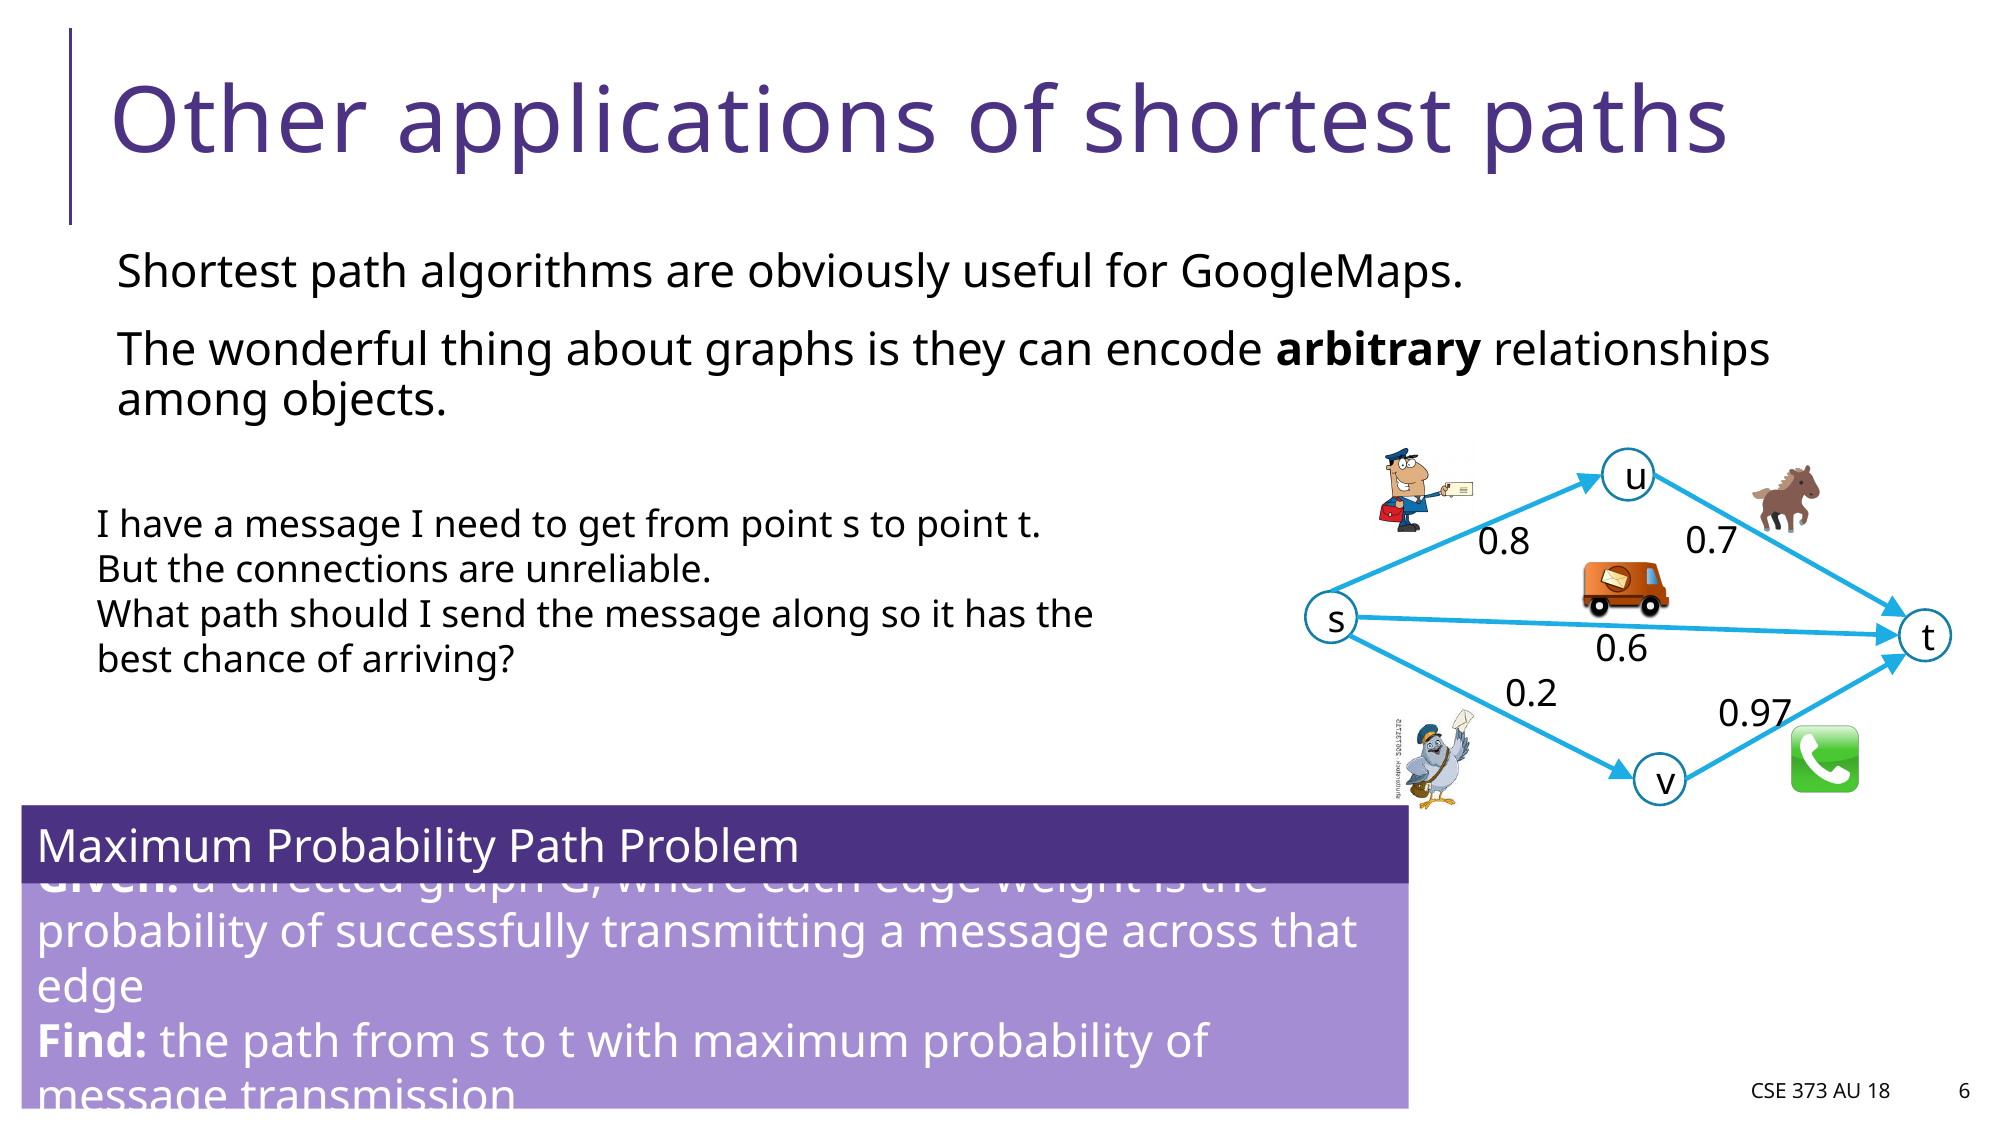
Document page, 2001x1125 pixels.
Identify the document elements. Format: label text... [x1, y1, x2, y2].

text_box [1305, 443, 1952, 811]
footer CSE 373 AU 18 [937, 1069, 1906, 1115]
list Shortest path algorithms are obviously useful for GoogleMaps. The wonderful thing about graphs is they can encode arbitrary relationships among objects. [94, 240, 1930, 444]
text_box I have a message I need to get from point s to point t. But the connections are unreliable. What path should I send the message along so it has the best chance of arriving? [81, 492, 1154, 687]
text_box Maximum Probability Path Problem [20, 804, 1410, 885]
slide_number 6 [1916, 1069, 1986, 1115]
title Other applications of shortest paths [94, 43, 1930, 210]
text_box Given: a directed graph G, where each edge weight is the probability of successfully transmitting a message across that edge Find: the path from s to t with maximum probability of message transmission [20, 885, 1410, 1110]
